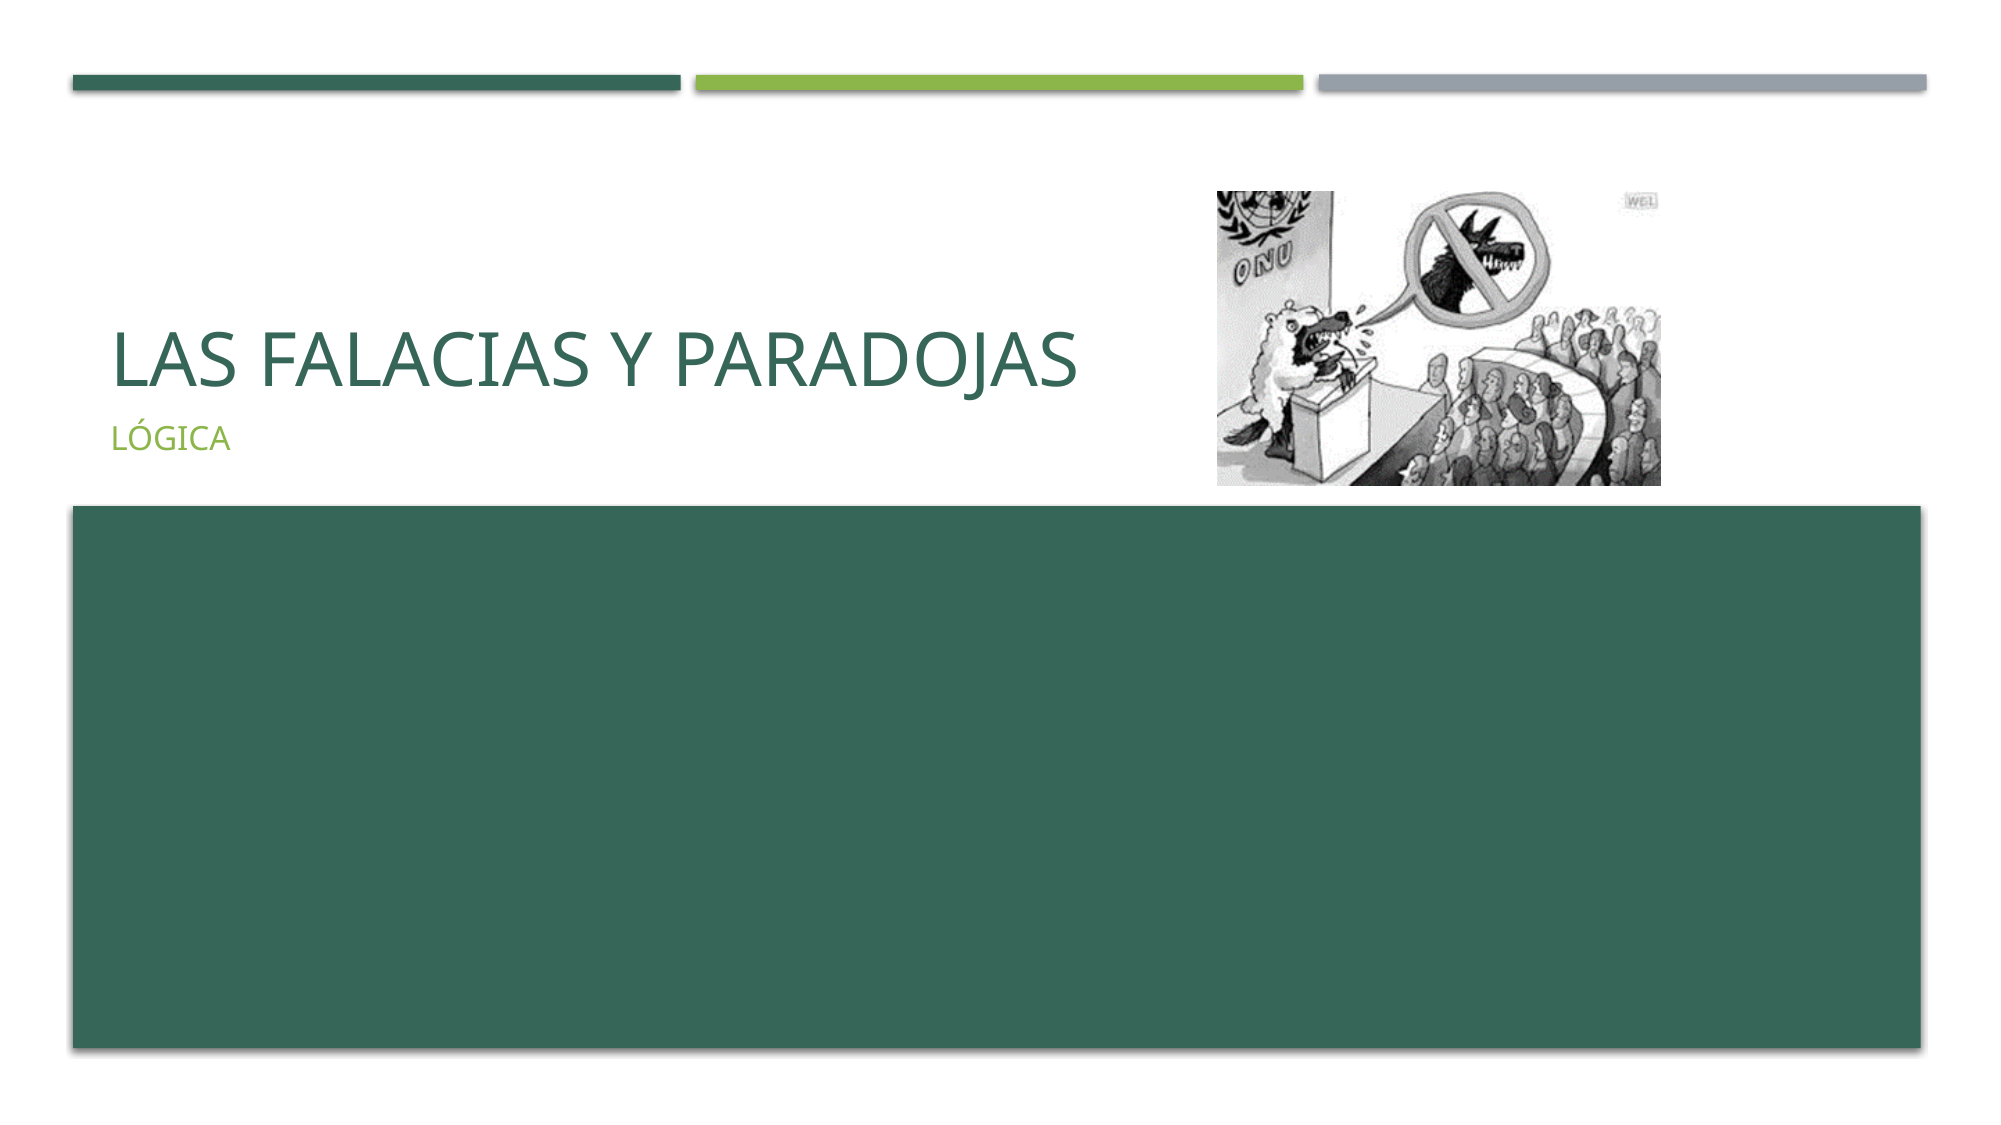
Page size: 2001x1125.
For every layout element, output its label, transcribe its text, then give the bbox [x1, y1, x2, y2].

title Las falacias y paradojas [95, 167, 1899, 409]
subtitle Lógica [95, 409, 1899, 507]
picture [1216, 191, 1662, 487]
